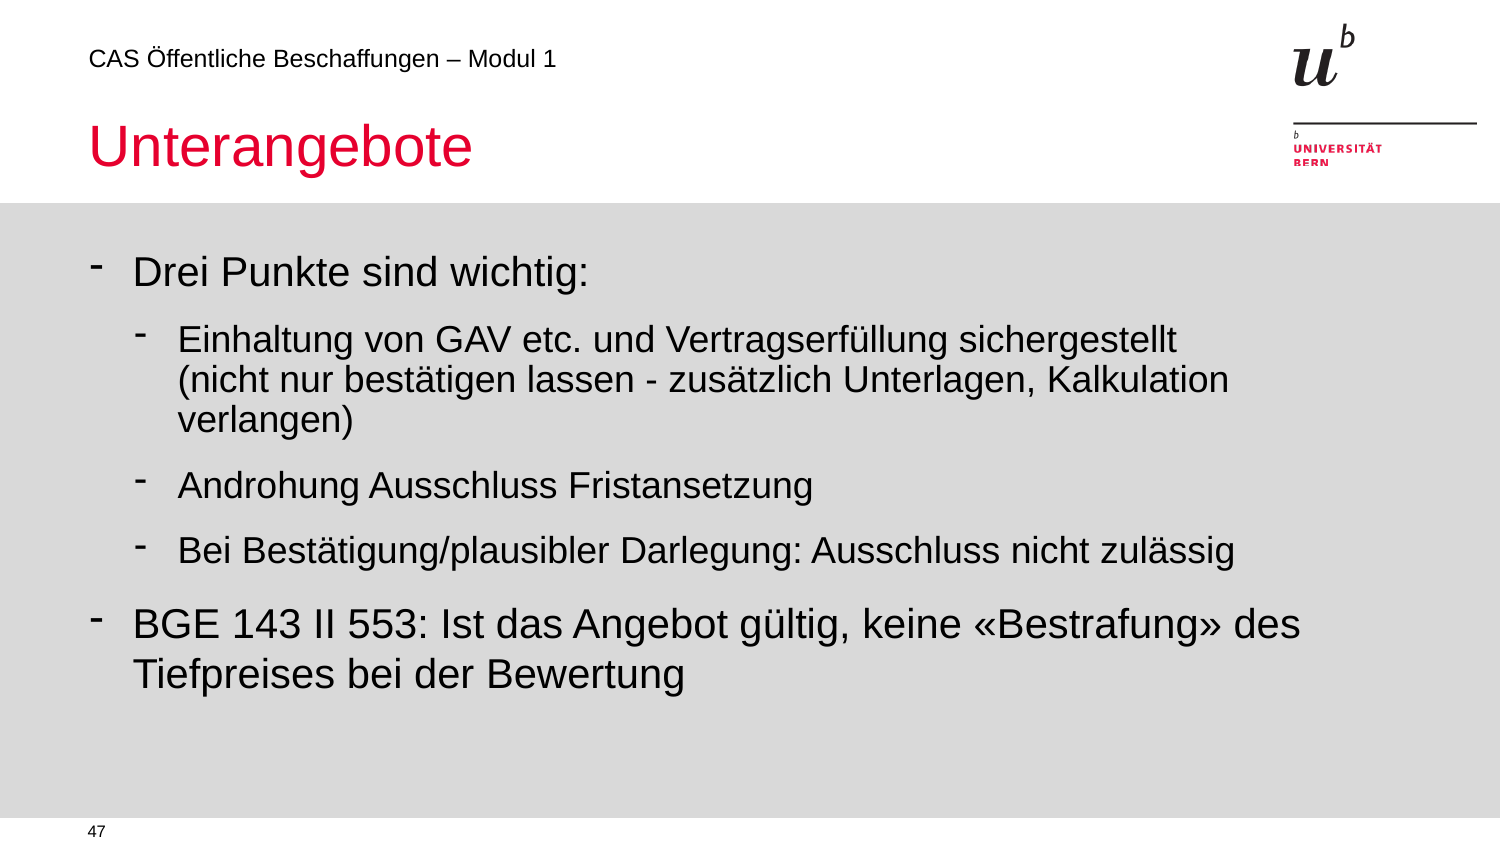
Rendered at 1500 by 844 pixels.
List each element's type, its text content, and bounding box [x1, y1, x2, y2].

title Unterangebote [88, 111, 1241, 179]
list Drei Punkte sind wichtig: Einhaltung von GAV etc. und Vertragserfüllung sichergestellt (nicht nur bestätigen lassen - zusätzlich Unterlagen, Kalkulation verlangen) Androhung Ausschluss Fristansetzung Bei Bestätigung/plausibler Darlegung: Ausschluss nicht zulässig BGE 143 II 553: Ist das Angebot gültig, keine «Bestrafung» des Tiefpreises bei der Bewertung [88, 244, 1400, 781]
